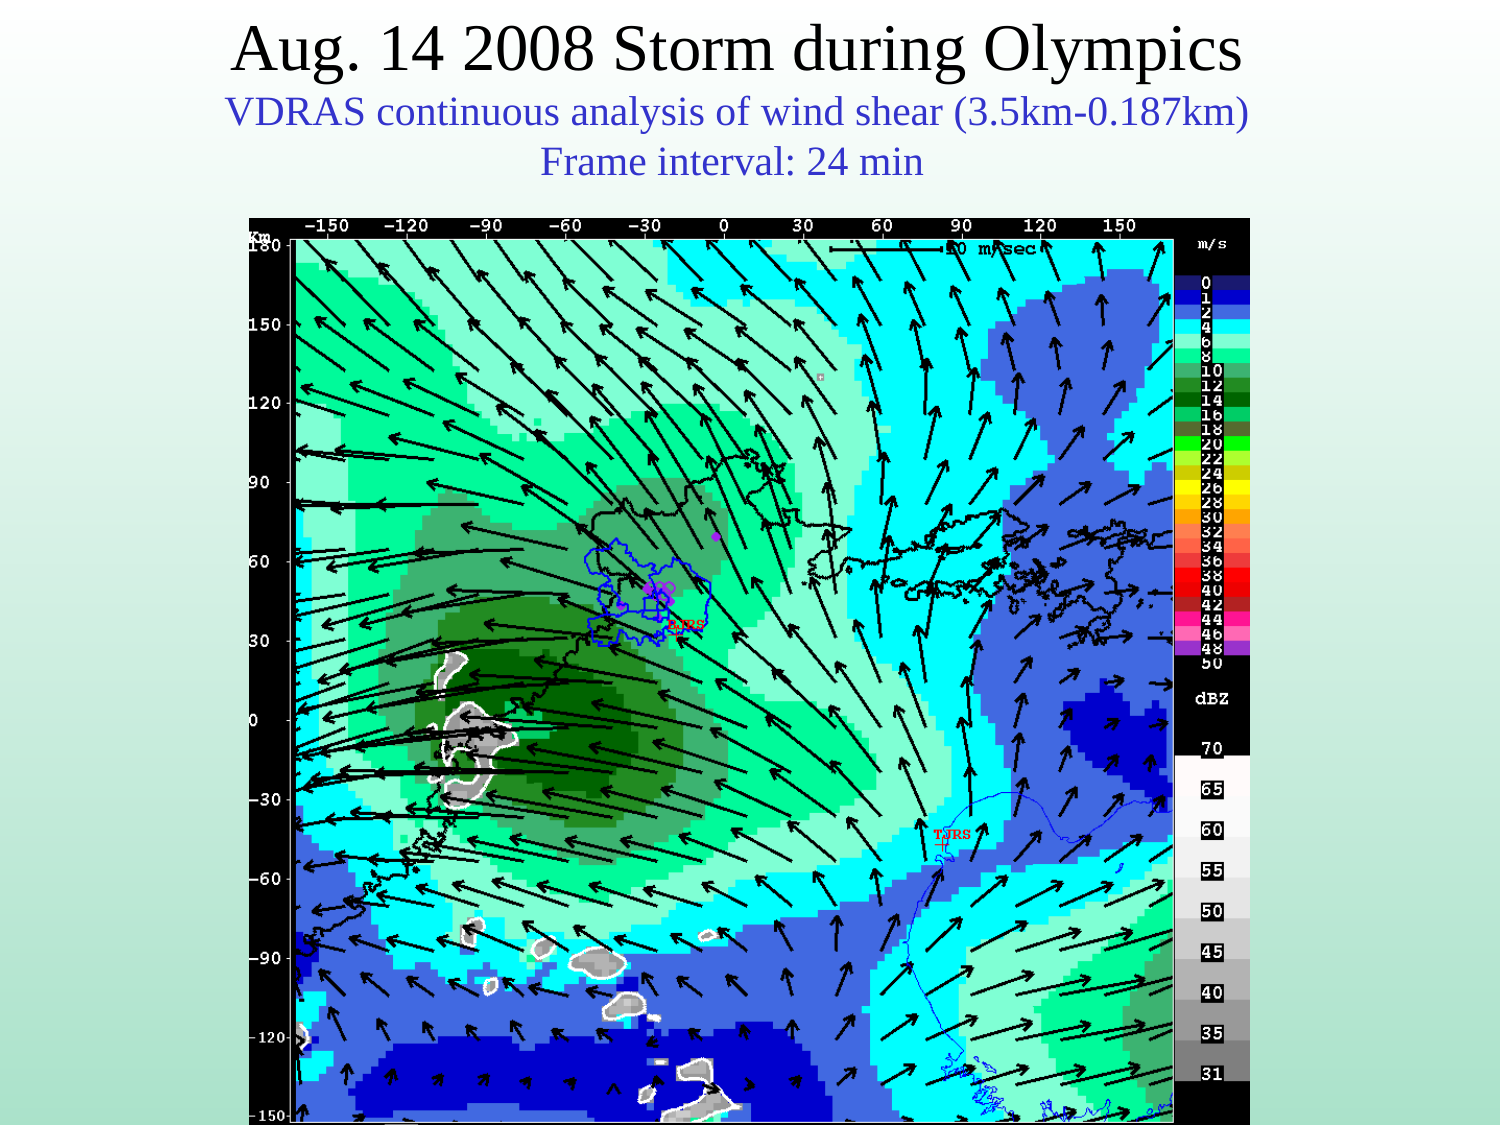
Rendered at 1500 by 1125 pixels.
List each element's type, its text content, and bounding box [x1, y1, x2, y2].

picture [249, 218, 1251, 1125]
title Aug. 14 2008 Storm during Olympics VDRAS continuous analysis of wind shear (3.5km-0.187km) Frame interval: 24 min [99, 0, 1376, 188]
